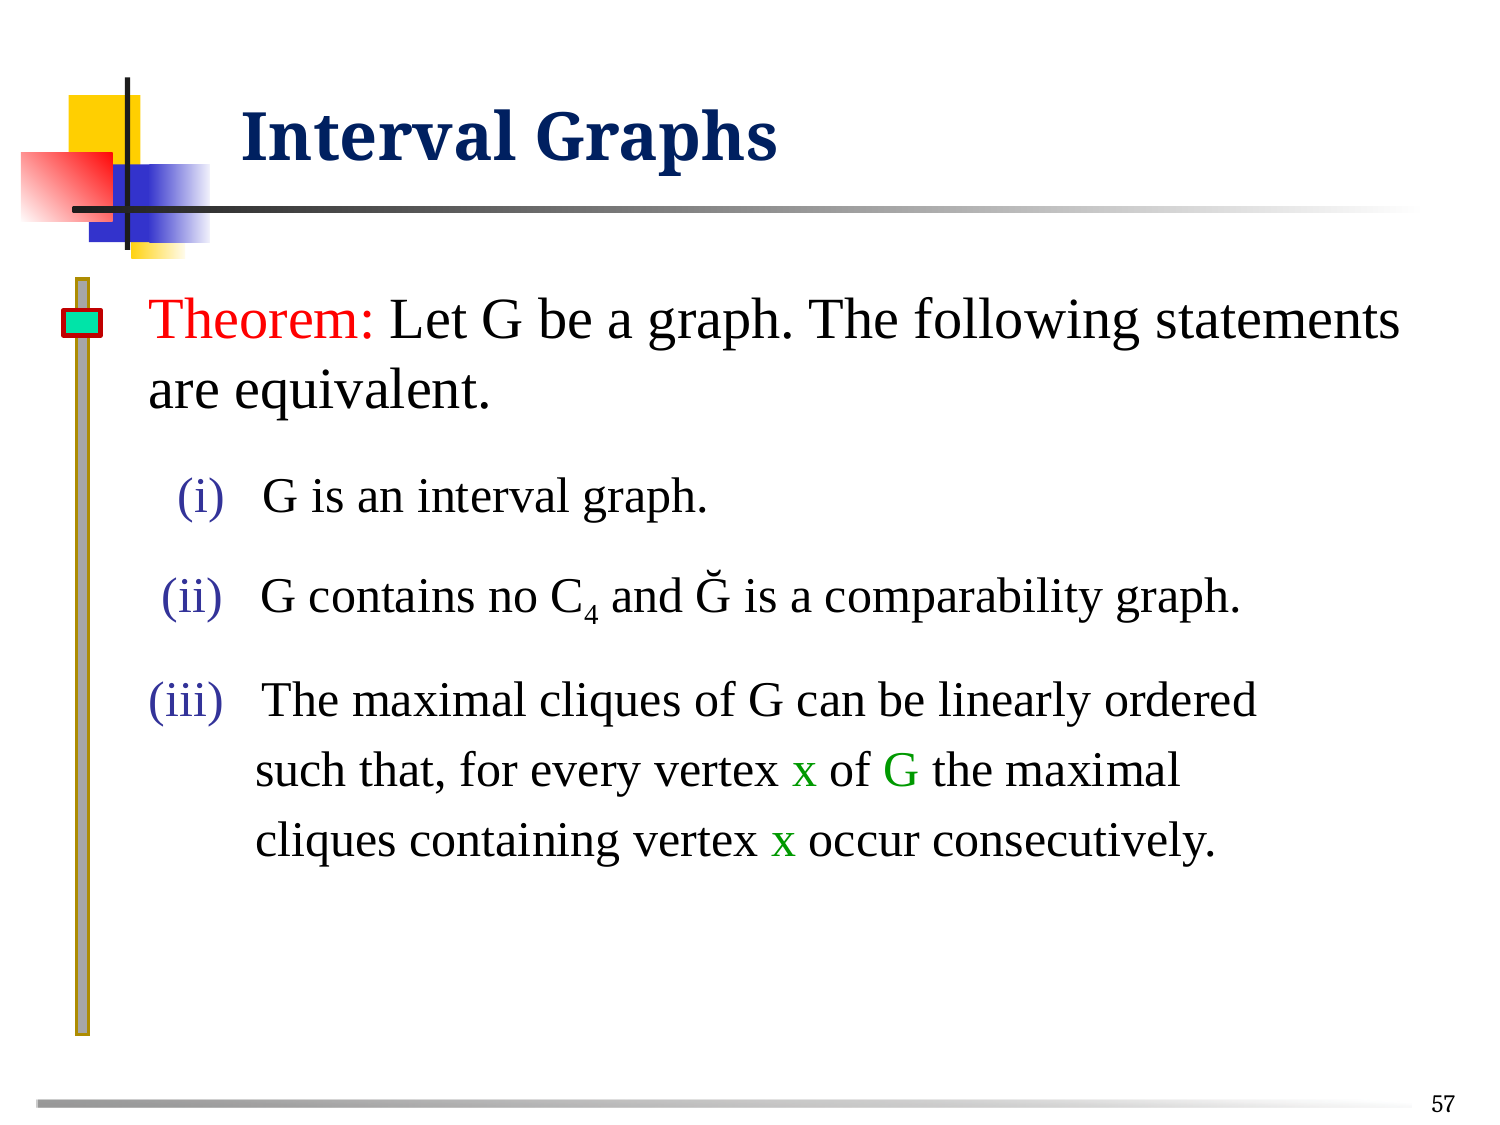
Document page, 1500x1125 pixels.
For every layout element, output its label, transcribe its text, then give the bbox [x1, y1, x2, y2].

slide_number 57 [1411, 1075, 1471, 1125]
picture [36, 1099, 1412, 1108]
title Interval Graphs [226, 58, 1500, 210]
text_box [76, 278, 89, 308]
text_box [62, 308, 103, 337]
list Theorem: Let G be a graph. The following statements are equivalent. (i) G is an interval graph. (ii) G contains no C4 and Ğ is a comparability graph. (iii) The maximal cliques of G can be linearly ordered such that, for every vertex x of G the maximal cliques containing vertex x occur consecutively. [77, 272, 1470, 1015]
text_box [76, 337, 89, 1035]
